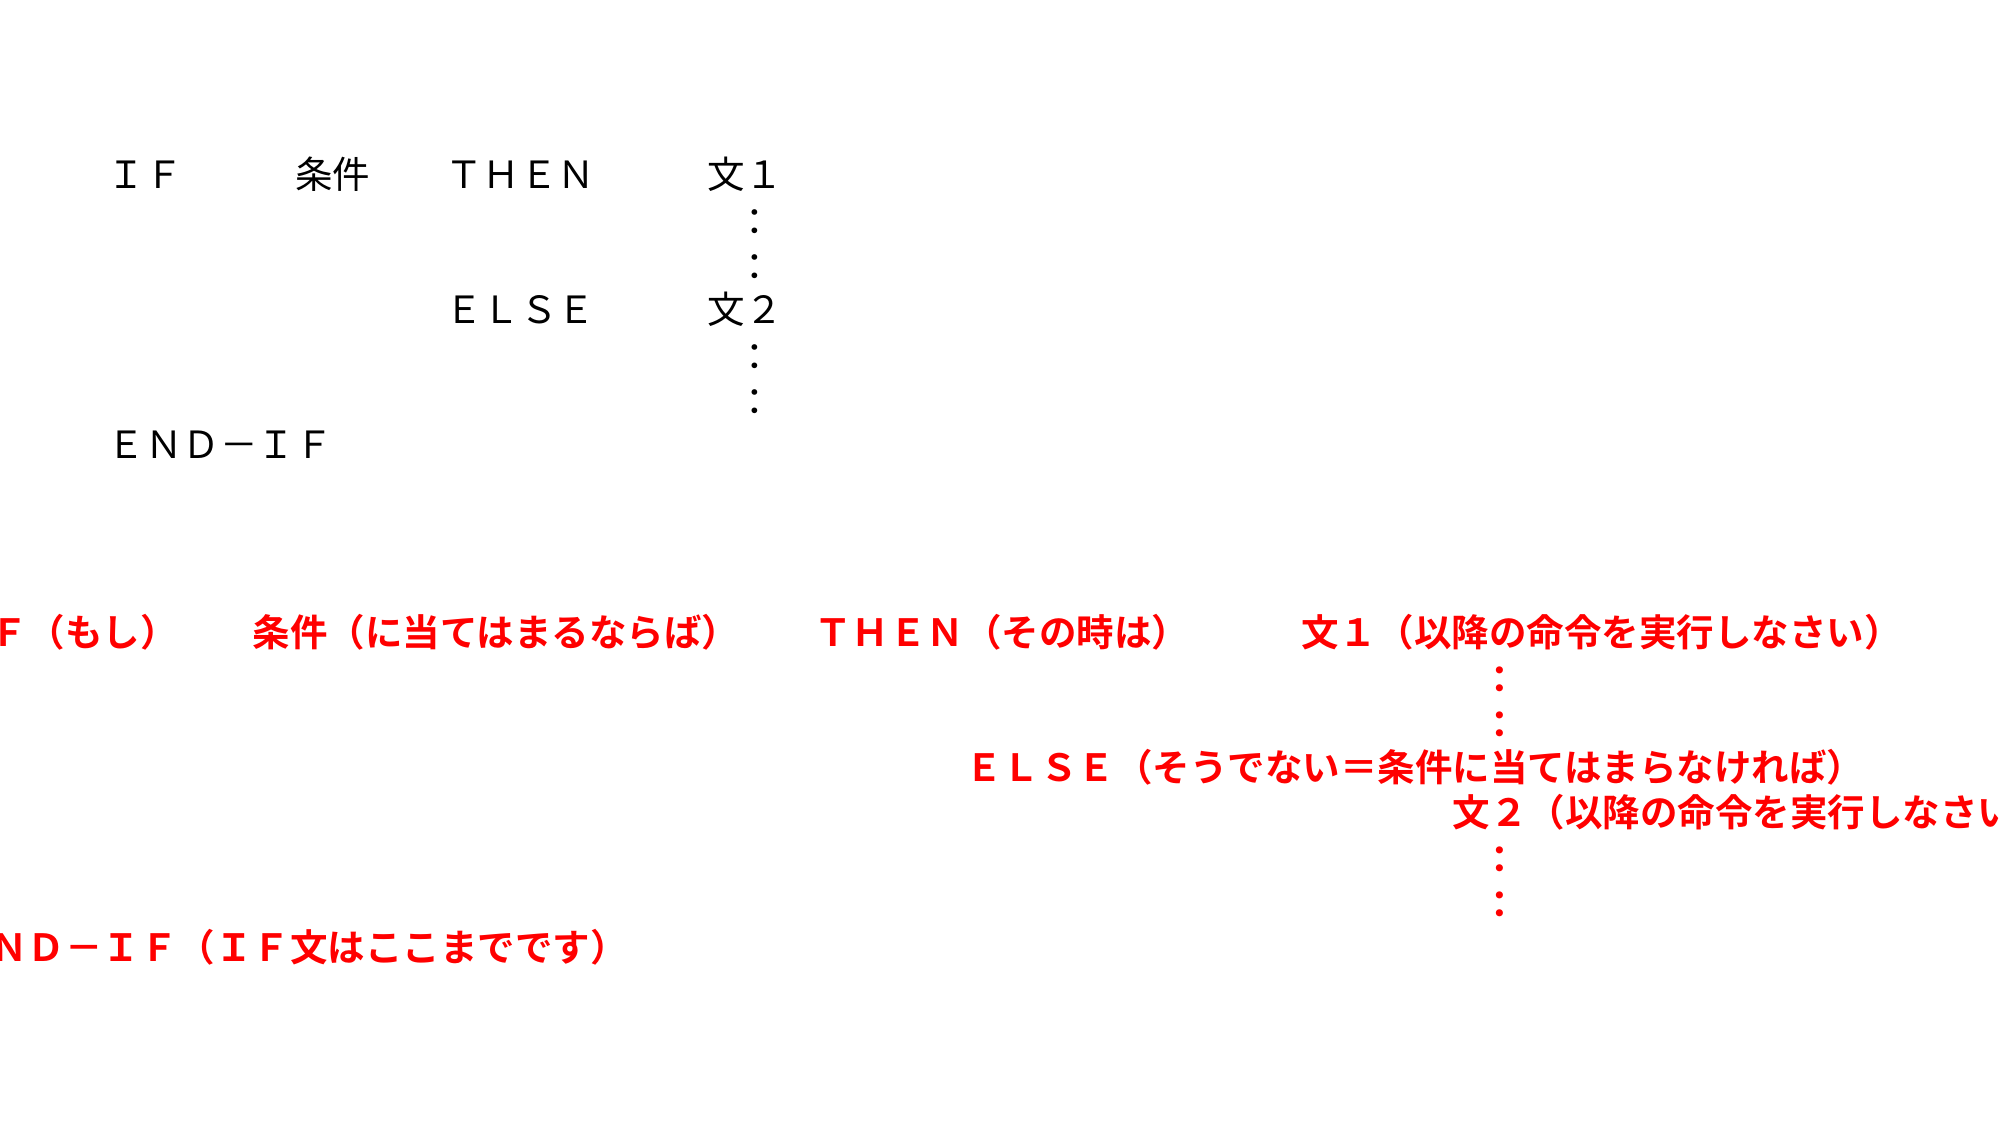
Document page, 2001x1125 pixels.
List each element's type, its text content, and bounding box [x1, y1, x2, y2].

text_box ＩＦ 条件 ＴＨＥＮ 文１ ： ： ＥＬＳＥ 文２ ： ： ＥＮＤ－ＩＦ [92, 143, 798, 474]
text_box ＩＦ（もし） 条件（に当てはまるならば） ＴＨＥＮ（その時は） 文１（以降の命令を実行しなさい） ： ： ＥＬＳＥ（そうでない＝条件に当てはまらなければ） 文２（以降の命令を実行しなさい） ： ： ＥＮＤ－ＩＦ（ＩＦ文はここまでです） [0, 602, 2000, 977]
